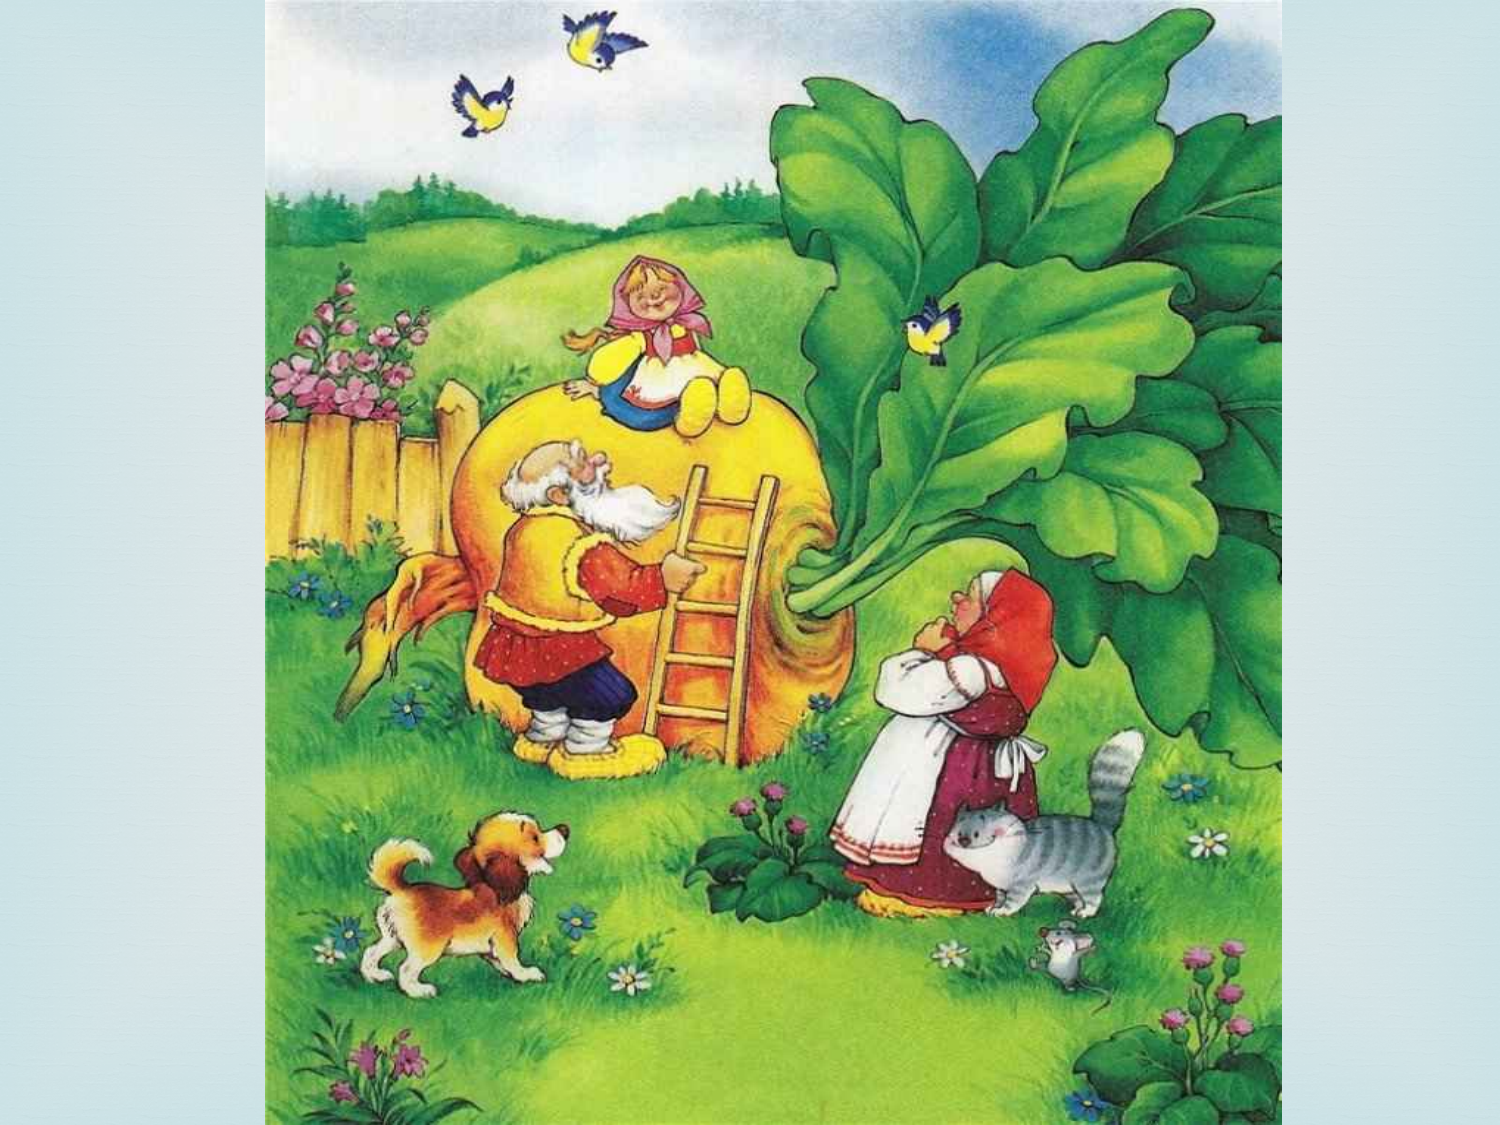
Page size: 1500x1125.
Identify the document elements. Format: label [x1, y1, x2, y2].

picture [265, 0, 1282, 1125]
